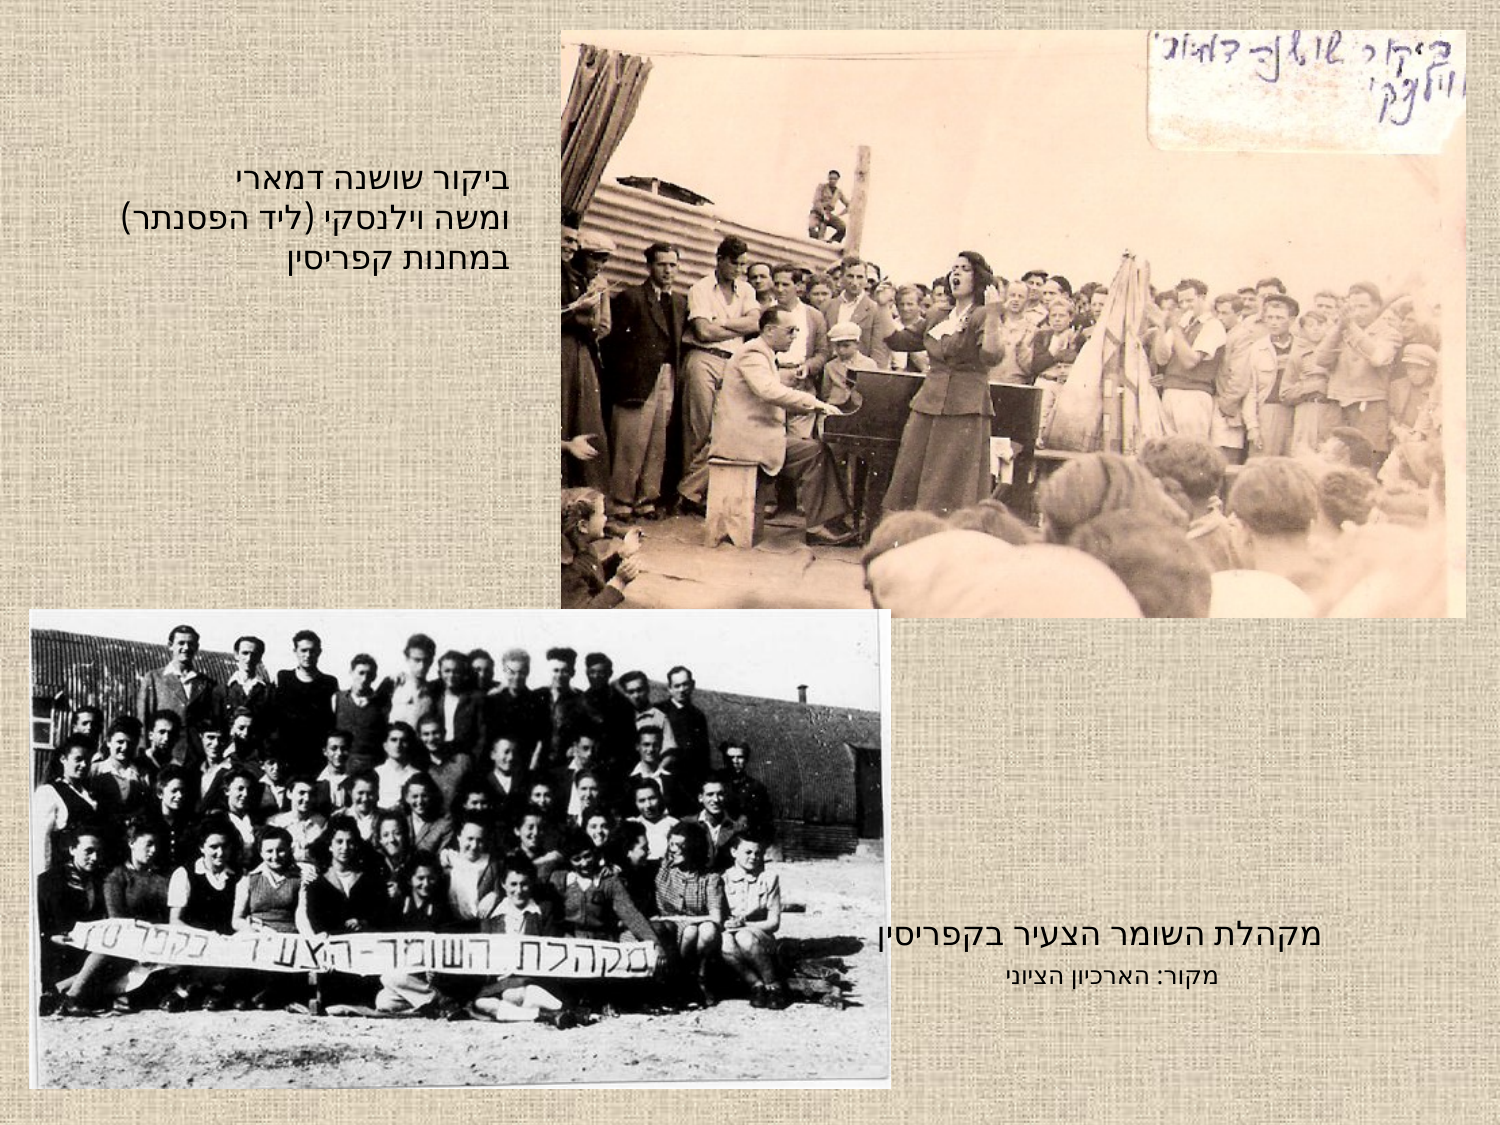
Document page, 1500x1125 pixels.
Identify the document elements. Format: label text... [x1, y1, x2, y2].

text_box ביקור שושנה דמארי ומשה וילנסקי (ליד הפסנתר) במחנות קפריסין [64, 148, 526, 284]
picture [0, 0, 1500, 1125]
text_box מקהלת השומר הצעיר בקפריסין [895, 905, 1339, 960]
text_box מקור: הארכיון הציוני [974, 952, 1235, 997]
